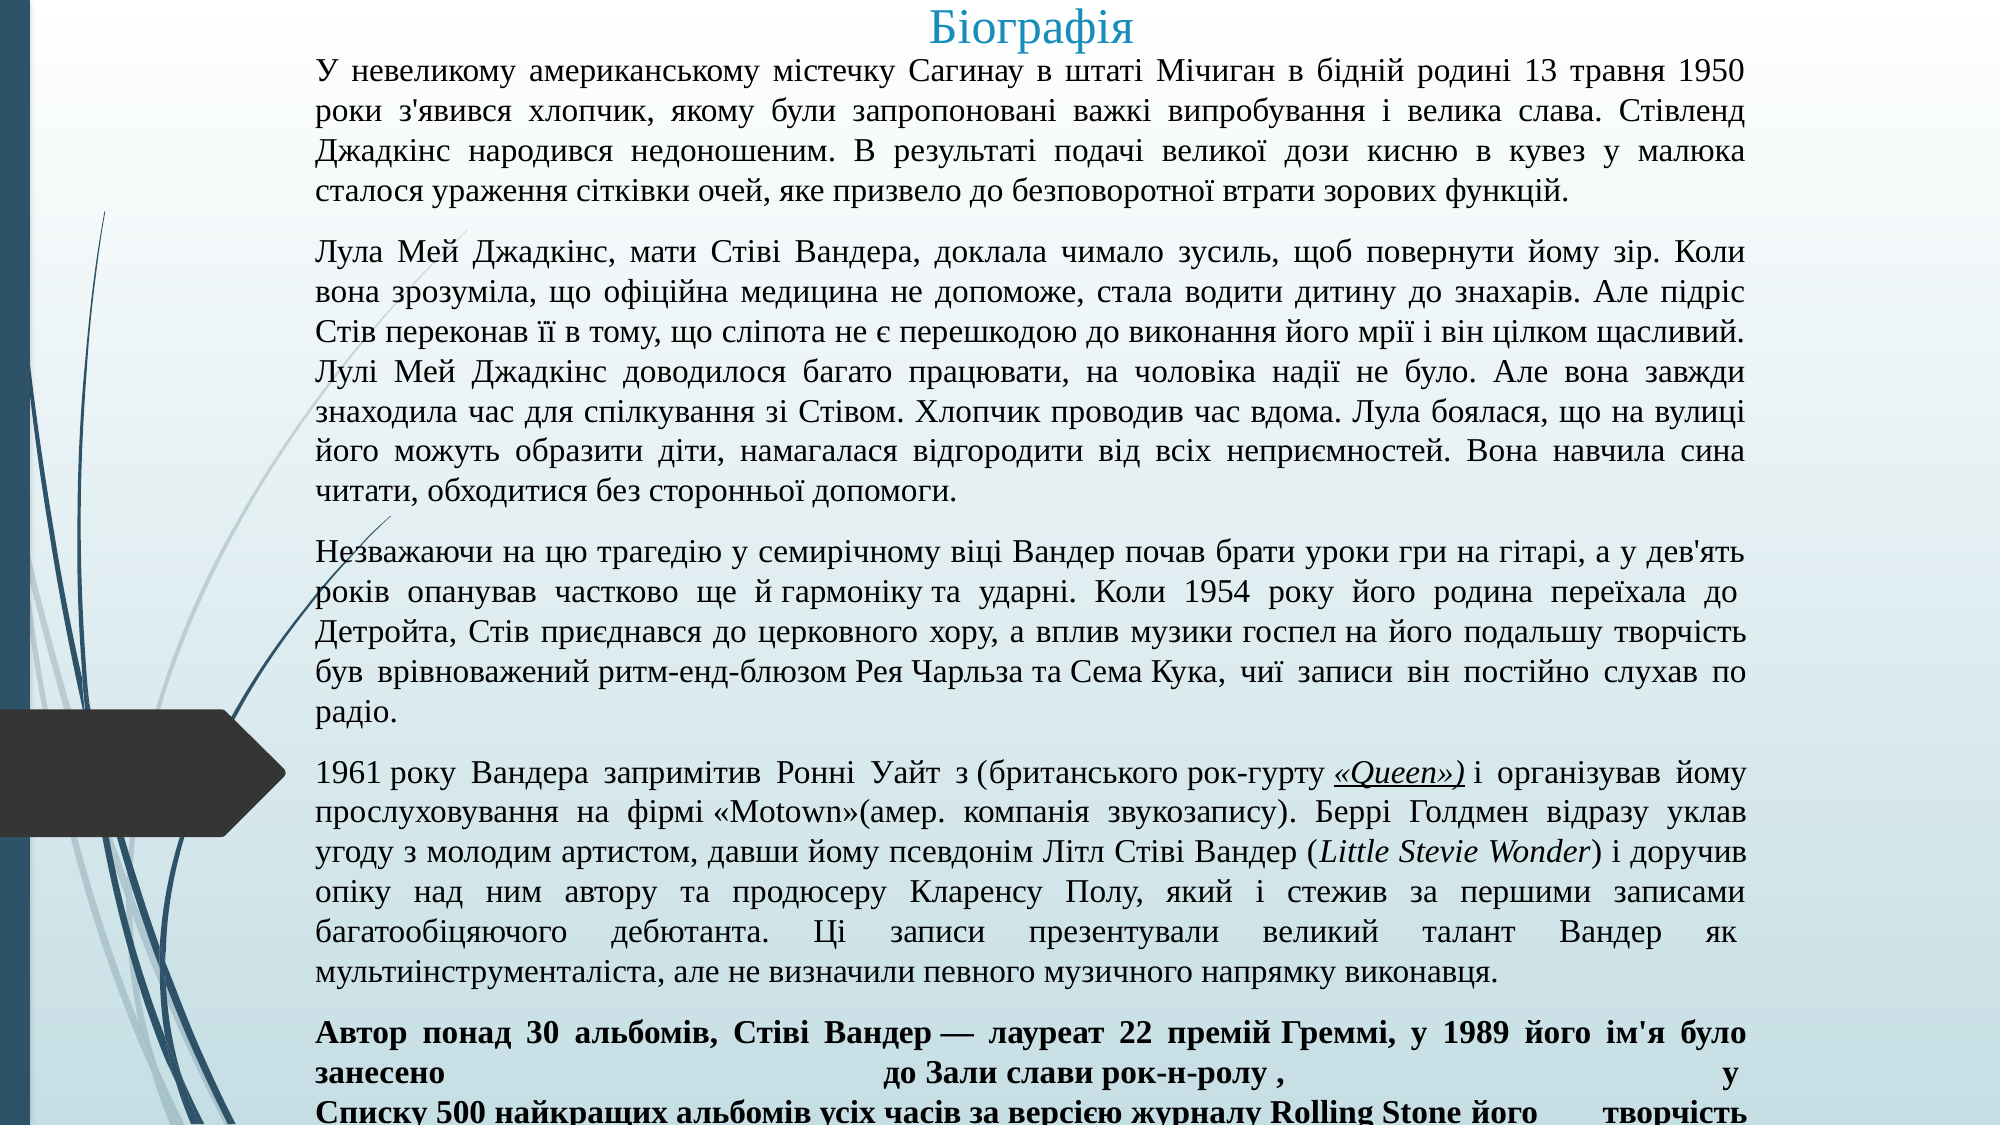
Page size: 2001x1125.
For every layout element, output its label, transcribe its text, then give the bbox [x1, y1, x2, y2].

title Біографія [300, 20, 1763, 40]
subtitle У невеликому американському містечку Сагинау в штаті Мічиган в бідній родині 13 травня 1950 роки з'явився хлопчик, якому були запропоновані важкі випробування і велика слава. Стівленд Джадкінс народився недоношеним. В результаті подачі великої дози кисню в кувез у малюка сталося ураження сітківки очей, яке призвело до безповоротної втрати зорових функцій. Лула Мей Джадкінс, мати Стіві Вандера, доклала чимало зусиль, щоб повернути йому зір. Коли вона зрозуміла, що офіційна медицина не допоможе, стала водити дитину до знахарів. Але підріс Стів переконав її в тому, що сліпота не є перешкодою до виконання його мрії і він цілком щасливий. Лулі Мей Джадкінс доводилося багато працювати, на чоловіка надії не було. Але вона завжди знаходила час для спілкування зі Стівом. Хлопчик проводив час вдома. Лула боялася, що на вулиці його можуть образити діти, намагалася відгородити від всіх неприємностей. Вона навчила сина читати, обходитися без сторонньої допомоги. Незважаючи на цю трагедію у семирічному віці Вандер почав брати уроки гри на гітарі, а у дев'ять років опанував частково ще й гармоніку та ударні. Коли 1954 року його родина переїхала до Детройта, Стів приєднався до церковного хору, а вплив музики госпел на його подальшу творчість був врівноважений ритм-енд-блюзом Рея Чарльза та Сема Кука, чиї записи він постійно слухав по радіо. 1961 року Вандера запримітив Ронні Уайт з (британського рок-гурту «Queen») і організував йому прослуховування на фірмі «Motown»(амер. компанія звукозапису). Беррі Голдмен відразу уклав угоду з молодим артистом, давши йому псевдонім Літл Стіві Вандер (Little Stevie Wonder) і доручив опіку над ним автору та продюсеру Кларенсу Полу, який і стежив за першими записами багатообіцяючого дебютанта. Ці записи презентували великий талант Вандер як мультиінструменталіста, але не визначили певного музичного напрямку виконавця. Автор понад 30 альбомів, Стіві Вандер — лауреат 22 премій Греммі, у 1989 його ім'я було занесено до Зали слави рок-н-ролу , у Списку 500 найкращих альбомів усіх часів за версією журналу Rolling Stone його творчість представлена чотирма альбомами. [300, 40, 1763, 1125]
